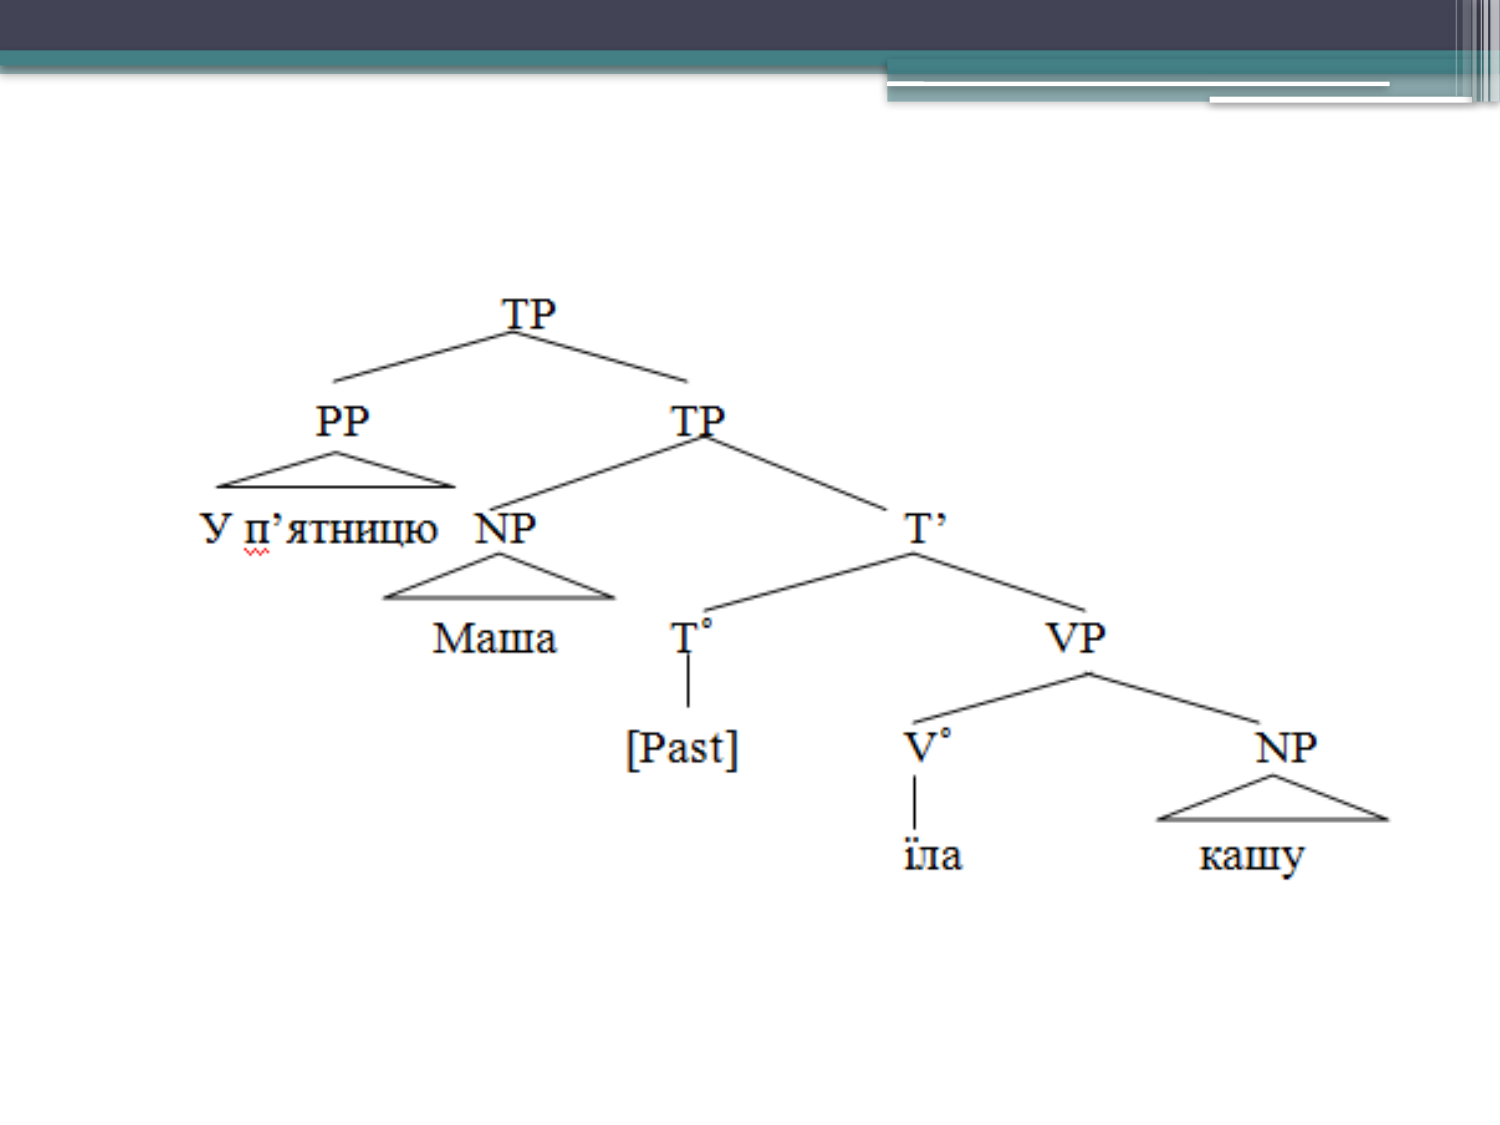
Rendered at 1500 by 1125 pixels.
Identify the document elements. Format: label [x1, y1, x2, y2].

picture [128, 205, 1425, 950]
